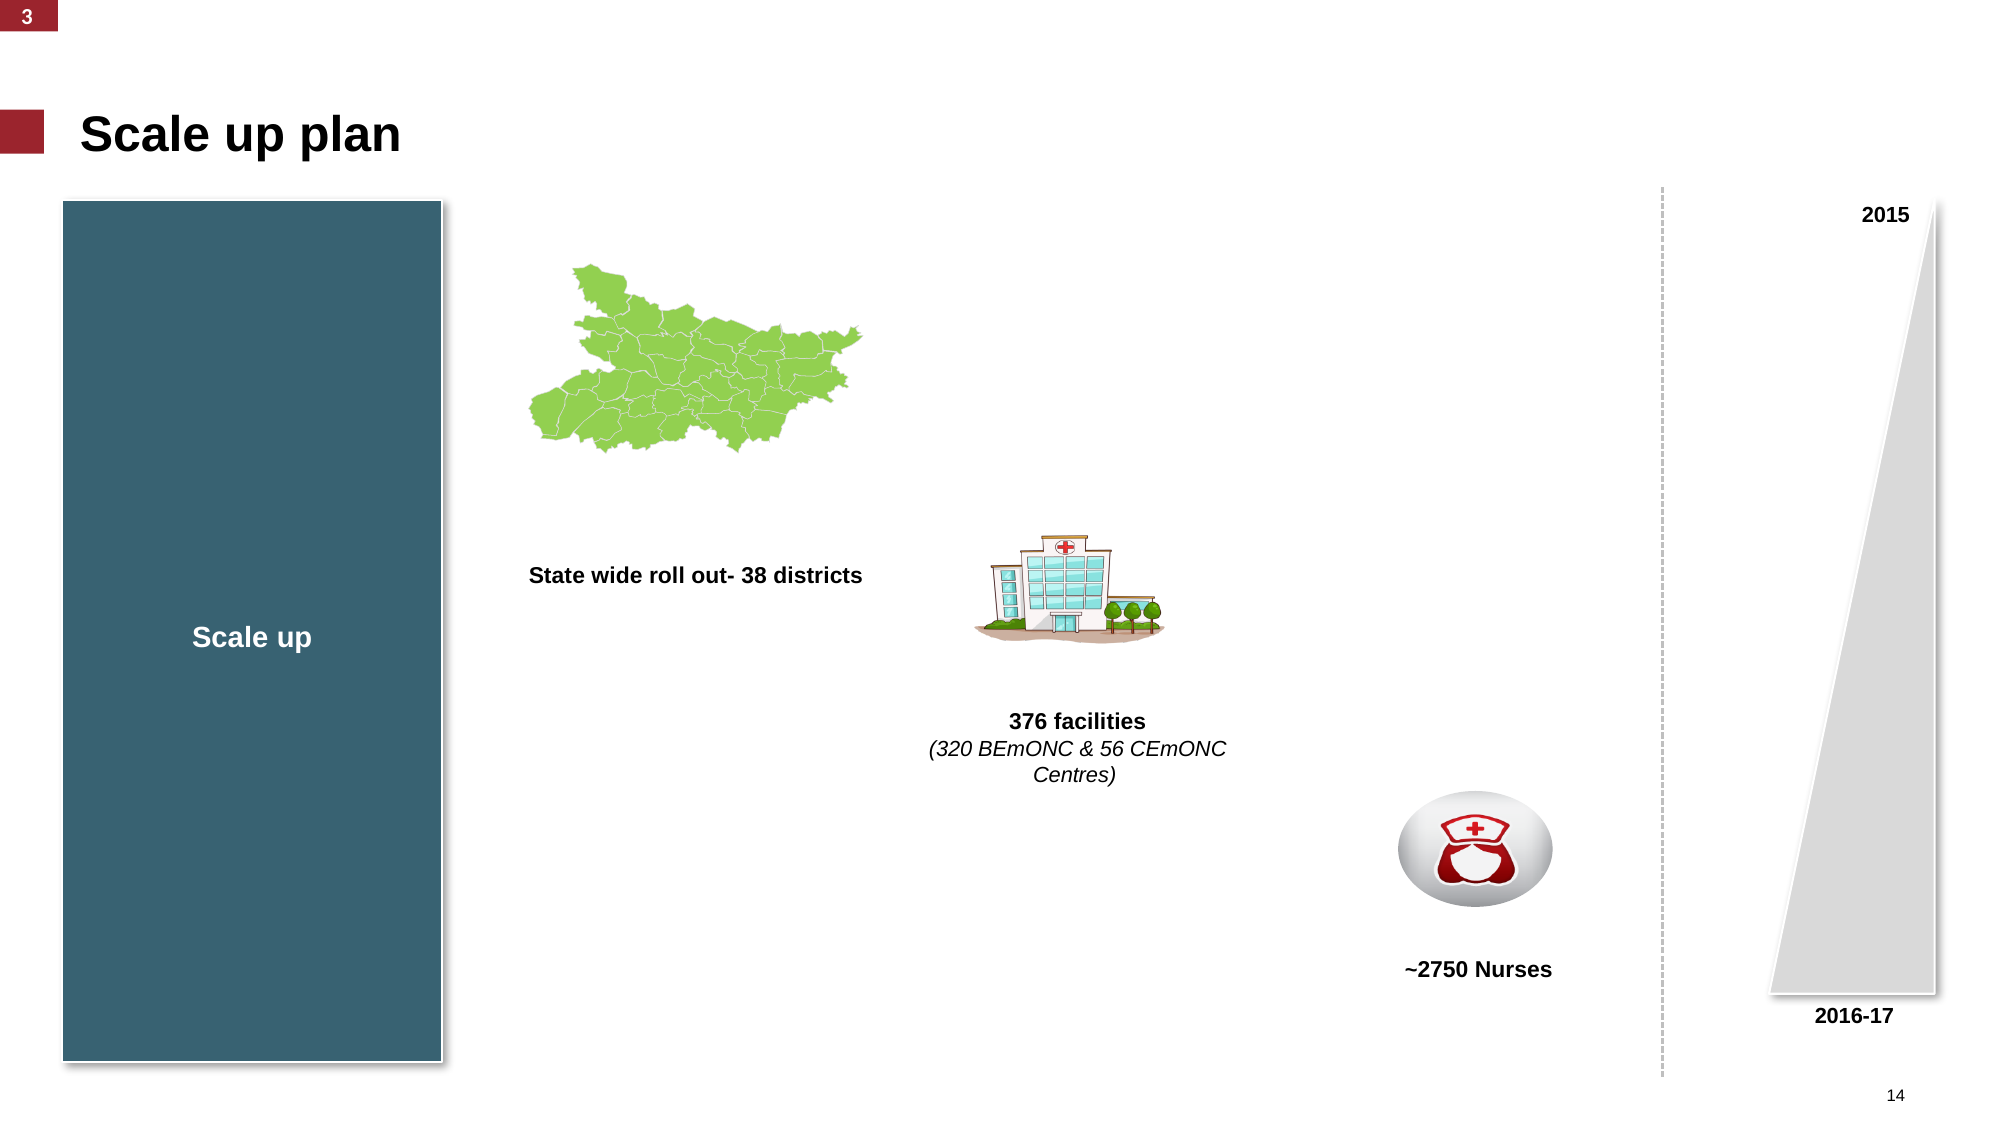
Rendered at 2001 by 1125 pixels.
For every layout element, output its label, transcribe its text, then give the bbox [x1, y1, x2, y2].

text_box 3 [0, 0, 60, 34]
slide_number 14 [1863, 1070, 1906, 1105]
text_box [1690, 198, 2000, 1029]
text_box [1315, 790, 1643, 983]
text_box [441, 263, 951, 617]
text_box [911, 524, 1239, 788]
title Scale up plan [79, 72, 1902, 187]
text_box Scale up [62, 199, 443, 1062]
